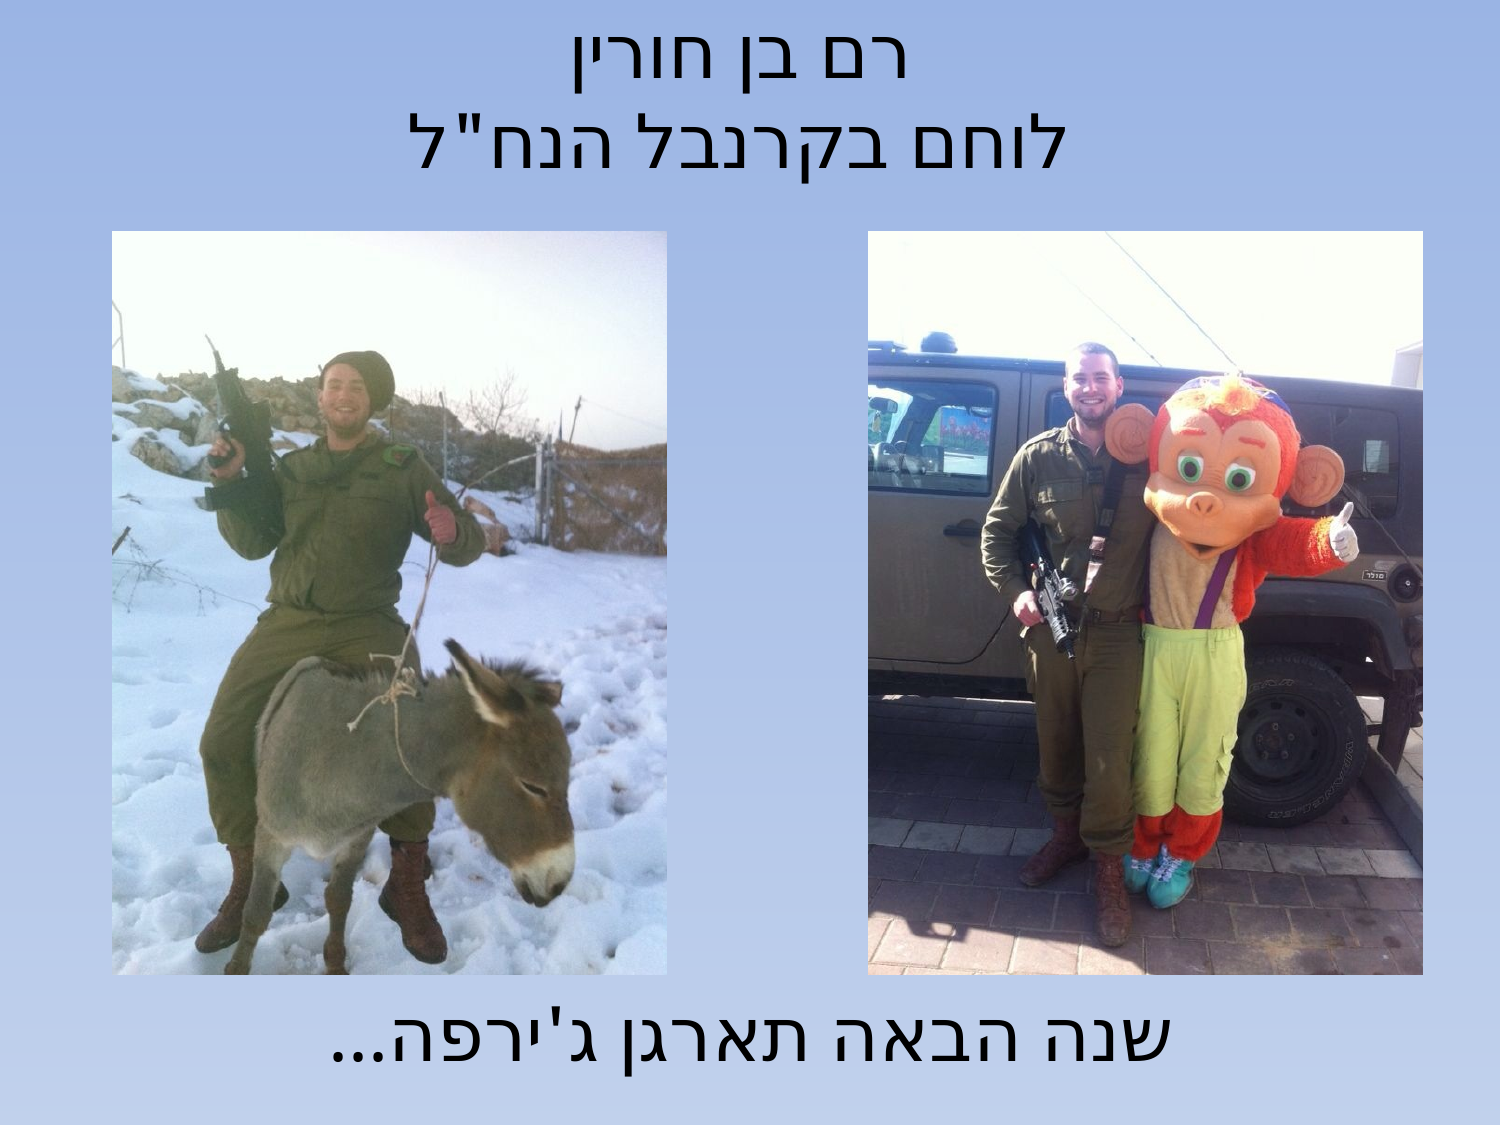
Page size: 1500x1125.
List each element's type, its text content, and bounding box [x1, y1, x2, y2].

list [867, 231, 1423, 975]
text_box שנה הבאה תארגן ג'ירפה... [76, 937, 1427, 1125]
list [111, 231, 667, 975]
title רם בן חורין לוחם בקרנבל הנח"ל [64, 0, 1415, 188]
